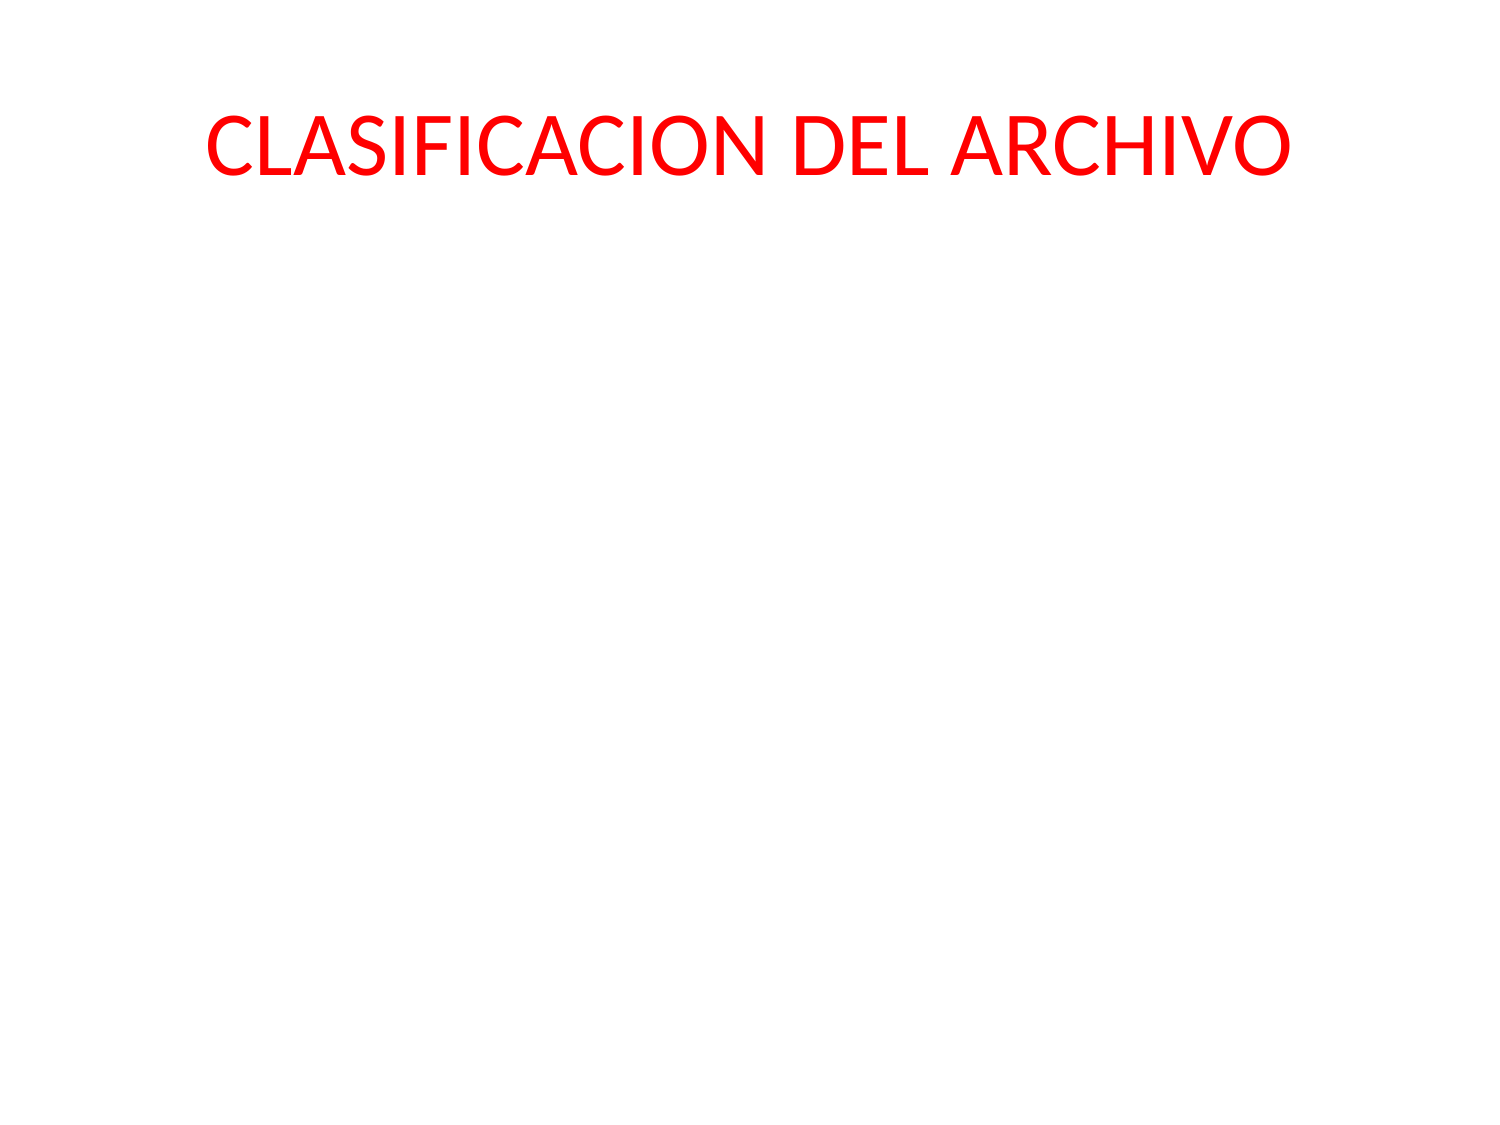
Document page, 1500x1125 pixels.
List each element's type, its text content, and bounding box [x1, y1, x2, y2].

title CLASIFICACION DEL ARCHIVO [75, 45, 1425, 233]
